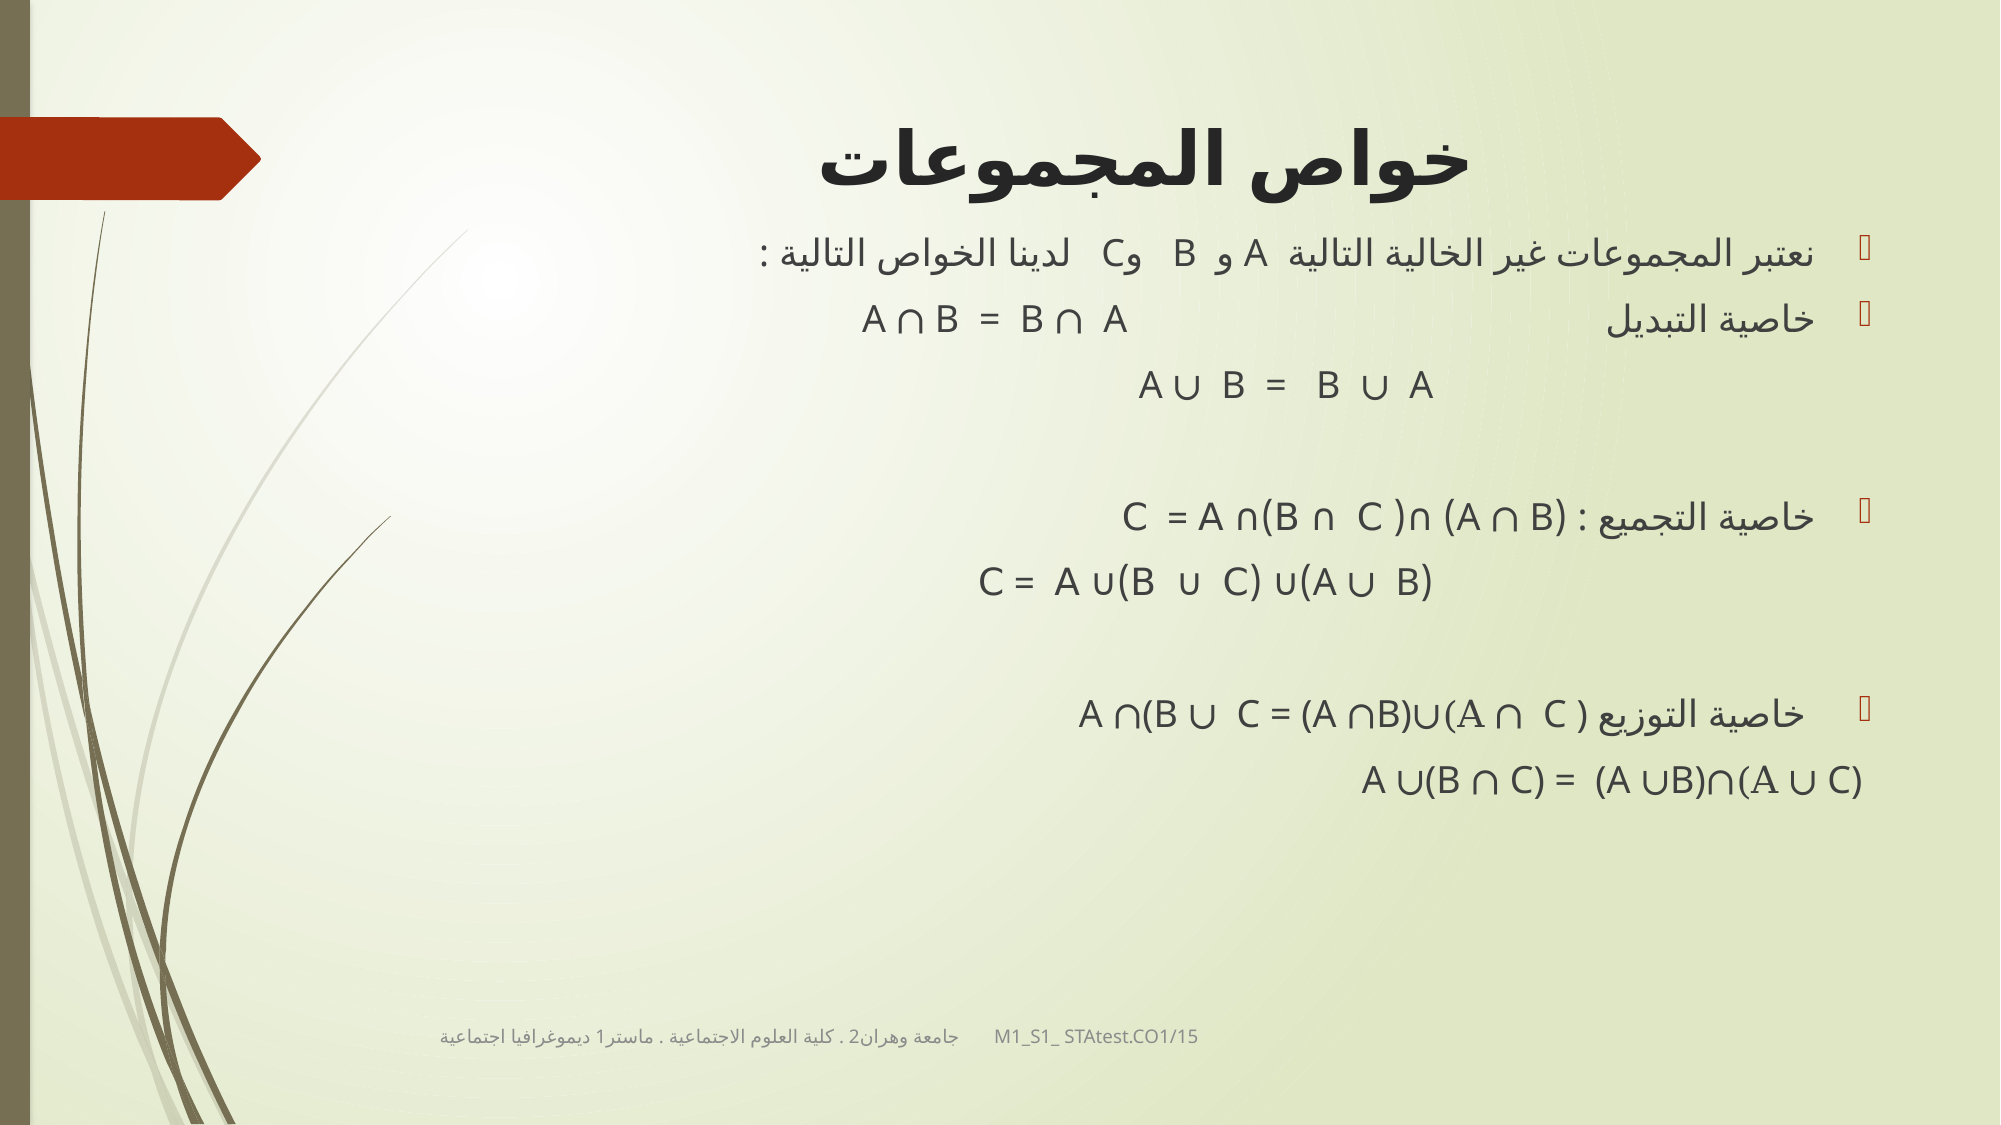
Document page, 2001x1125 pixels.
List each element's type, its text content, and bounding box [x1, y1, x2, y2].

list نعتبر المجموعات غير الخالية التالية A و B وC لدينا الخواص التالية : خاصية التبديل A ∩ B = B ∩ A A ∪ B = B ∪ A خاصية التجميع : (A ∩ B) ∩C = A ∩(B ∩ C ) (A ∪ B)∪ C = A ∪(B ∪ C) خاصية التوزيع A ∩(B ∪ C = (A ∩B)∪(A ∩ C ) A ∪(B ∩ C) = (A ∪B)∩(A ∪ C) [424, 221, 1888, 970]
title خواص المجموعات [425, 102, 1888, 221]
footer جامعة وهران2 . كلية العلوم الاجتماعية . ماستر1 ديموغرافيا اجتماعية M1_S1_ STAtest.CO1/15 [424, 1006, 1675, 1067]
